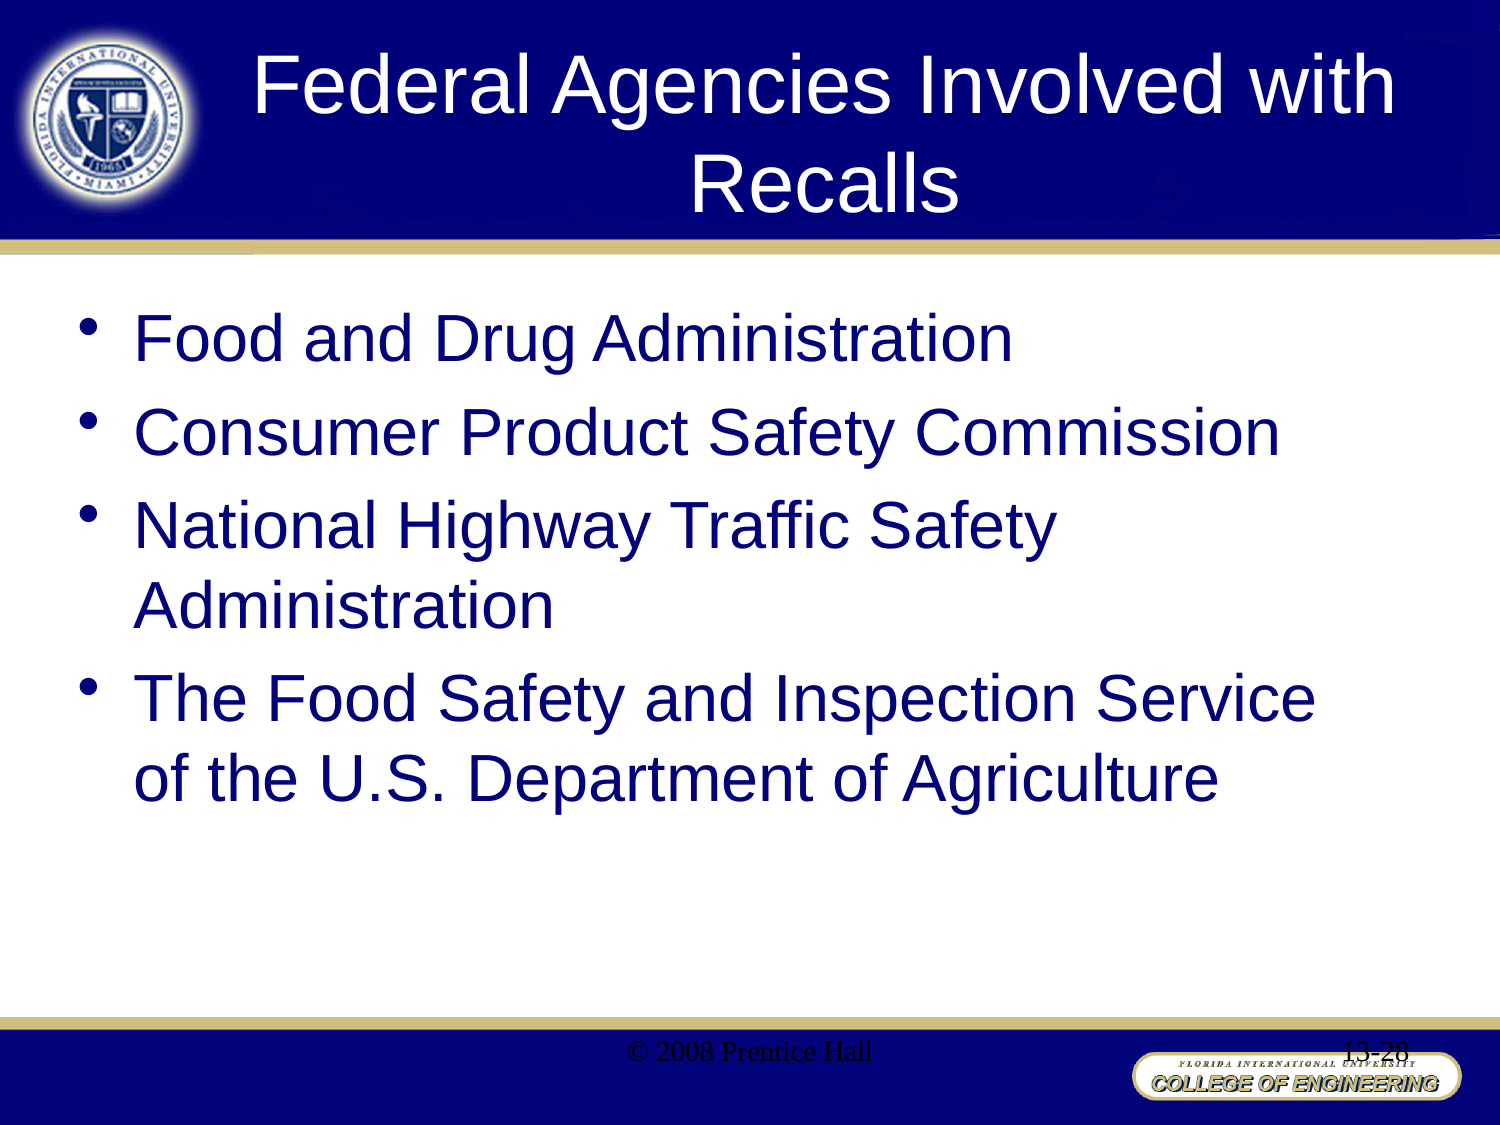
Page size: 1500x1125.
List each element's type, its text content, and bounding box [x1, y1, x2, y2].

list Food and Drug Administration Consumer Product Safety Commission National Highway Traffic Safety Administration The Food Safety and Inspection Service of the U.S. Department of Agriculture [62, 287, 1338, 966]
picture [0, 0, 1500, 1125]
title Federal Agencies Involved with Recalls [212, 46, 1438, 213]
slide_number 13-28 [1074, 1024, 1426, 1103]
footer © 2008 Prentice Hall [512, 1024, 988, 1103]
